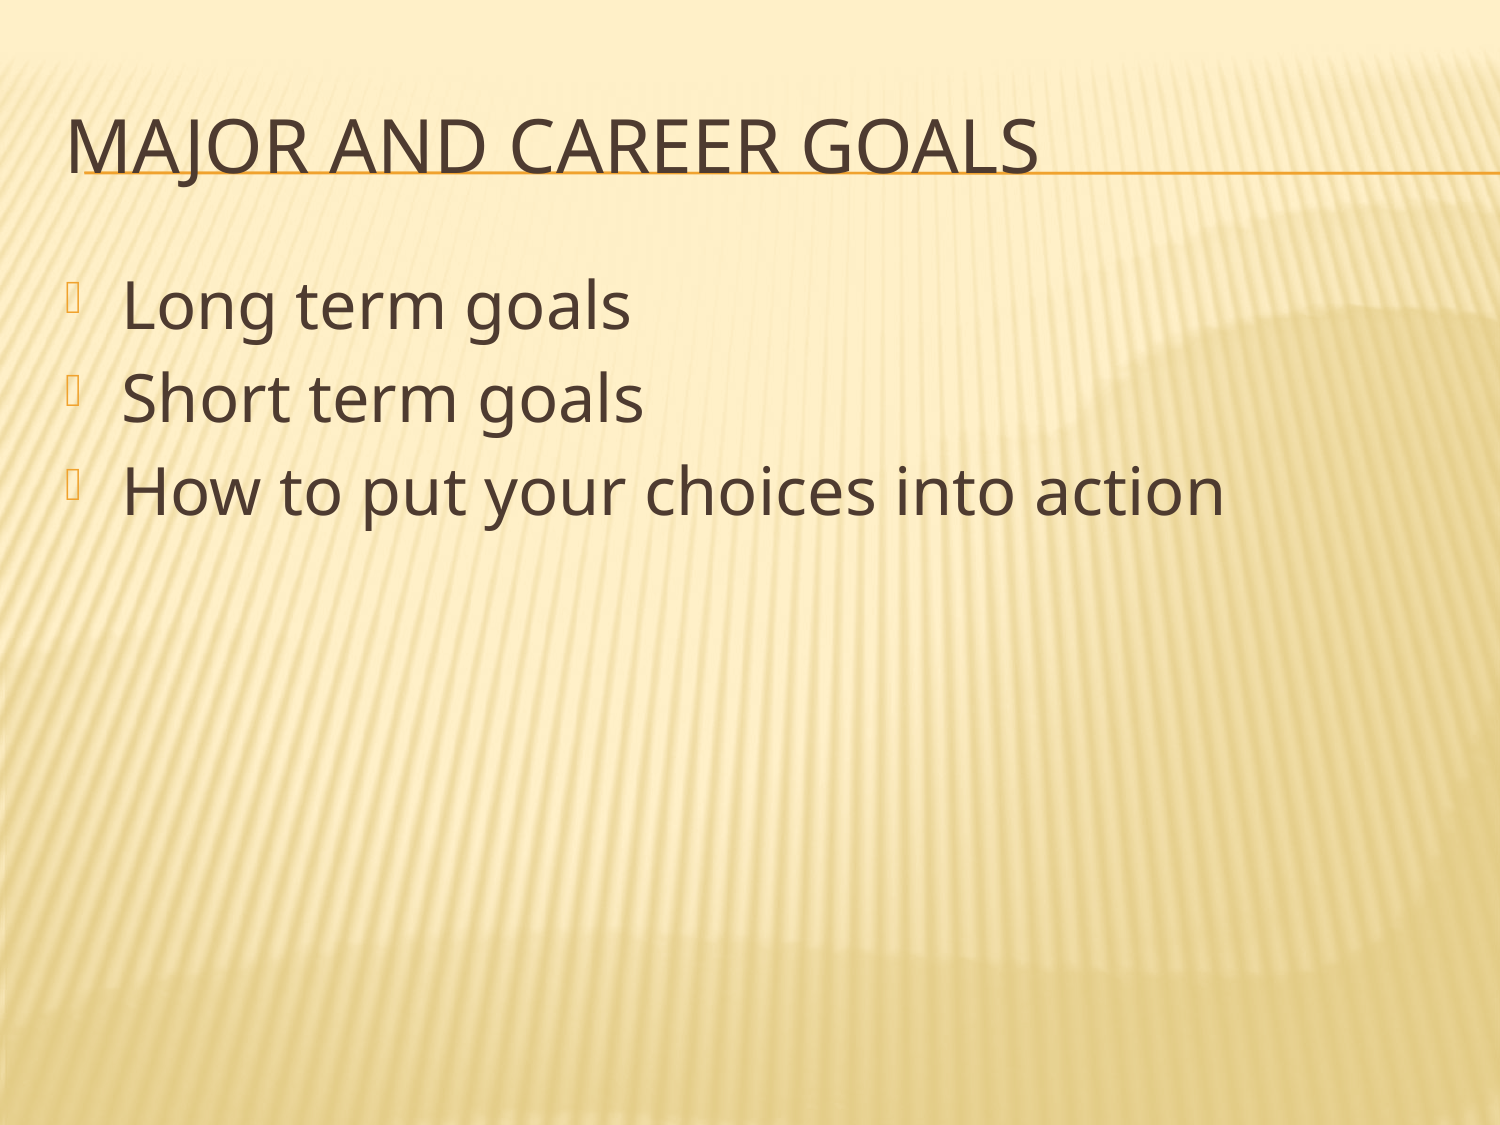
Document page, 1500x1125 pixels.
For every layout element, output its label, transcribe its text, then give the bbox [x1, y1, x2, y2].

title Major and career goals [50, 75, 1475, 213]
list Long term goals Short term goals How to put your choices into action [50, 254, 1475, 998]
